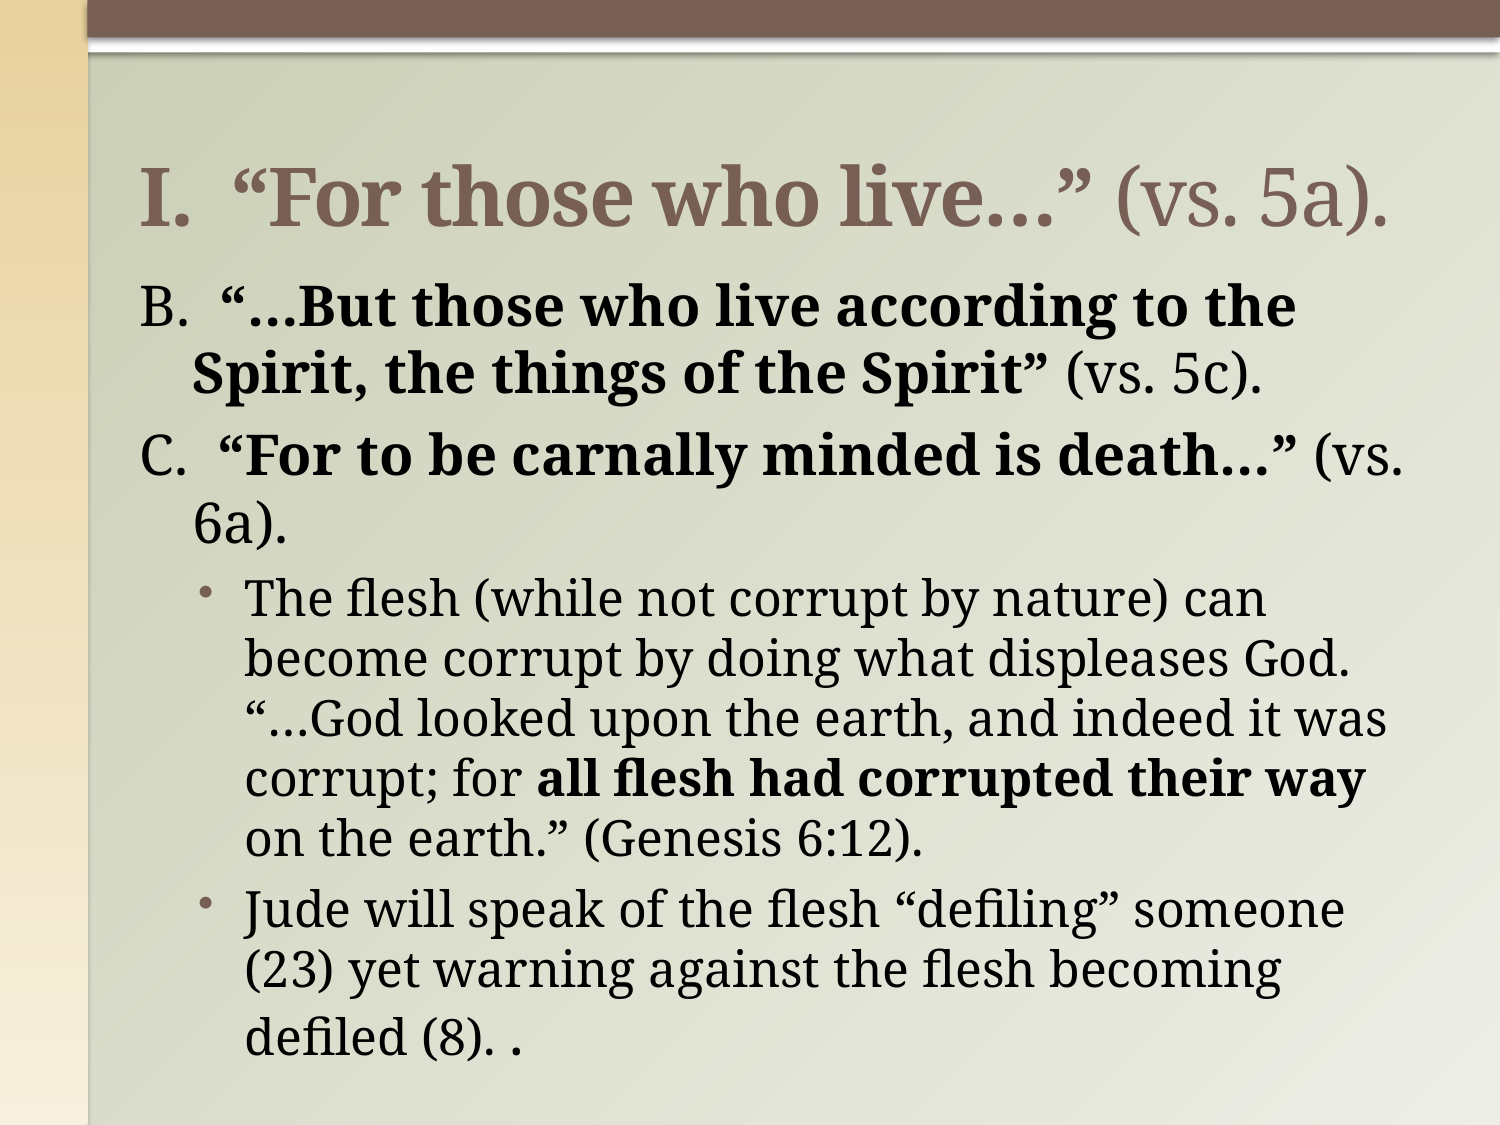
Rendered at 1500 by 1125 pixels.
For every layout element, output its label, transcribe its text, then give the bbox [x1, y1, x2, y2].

title I. “For those who live…” (vs. 5a). [125, 62, 1438, 250]
list B. “…But those who live according to the Spirit, the things of the Spirit” (vs. 5c). C. “For to be carnally minded is death…” (vs. 6a). The flesh (while not corrupt by nature) can become corrupt by doing what displeases God. “…God looked upon the earth, and indeed it was corrupt; for all flesh had corrupted their way on the earth.” (Genesis 6:12). Jude will speak of the flesh “defiling” someone (23) yet warning against the flesh becoming defiled (8). . [125, 262, 1438, 1075]
